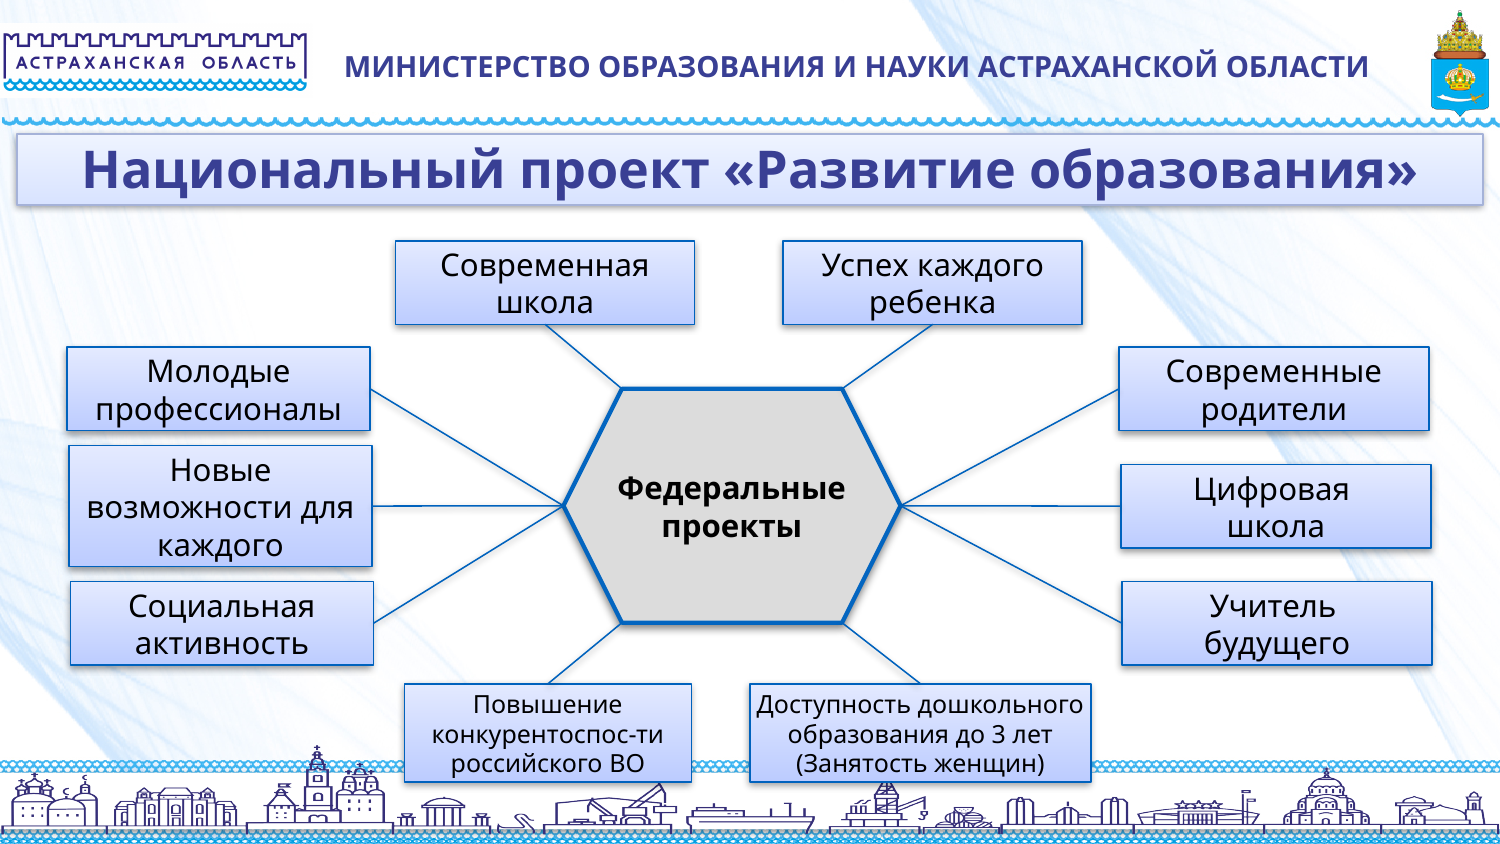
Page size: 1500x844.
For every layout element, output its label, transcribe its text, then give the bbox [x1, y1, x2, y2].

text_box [900, 388, 1120, 504]
text_box Доступность дошкольного образования до 3 лет (Занятость женщин) [749, 683, 1092, 743]
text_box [840, 324, 933, 387]
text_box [547, 625, 624, 684]
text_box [370, 388, 564, 505]
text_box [900, 505, 1123, 624]
text_box Успех каждого ребенка [782, 240, 1083, 325]
text_box Учитель будущего [1121, 581, 1433, 666]
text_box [544, 324, 624, 387]
text_box Современная школа [395, 240, 695, 325]
text_box Федеральные проекты [568, 388, 895, 623]
text_box Молодые профессионалы [66, 346, 371, 431]
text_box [840, 625, 921, 684]
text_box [373, 505, 564, 624]
text_box Социальная активность [70, 581, 374, 666]
text_box Цифровая школа [1124, 464, 1432, 549]
text_box Современные родители [1118, 346, 1430, 431]
picture [0, 0, 1500, 839]
title Национальный проект «Развитие образования» [16, 133, 1484, 206]
text_box МИНИСТЕРСТВО ОБРАЗОВАНИЯ И НАУКИ АСТРАХАНСКОЙ ОБЛАСТИ [316, 45, 1459, 86]
text_box Повышение конкурентоспос-ти российского ВО [404, 683, 692, 743]
text_box Новые возможности для каждого [68, 445, 368, 567]
